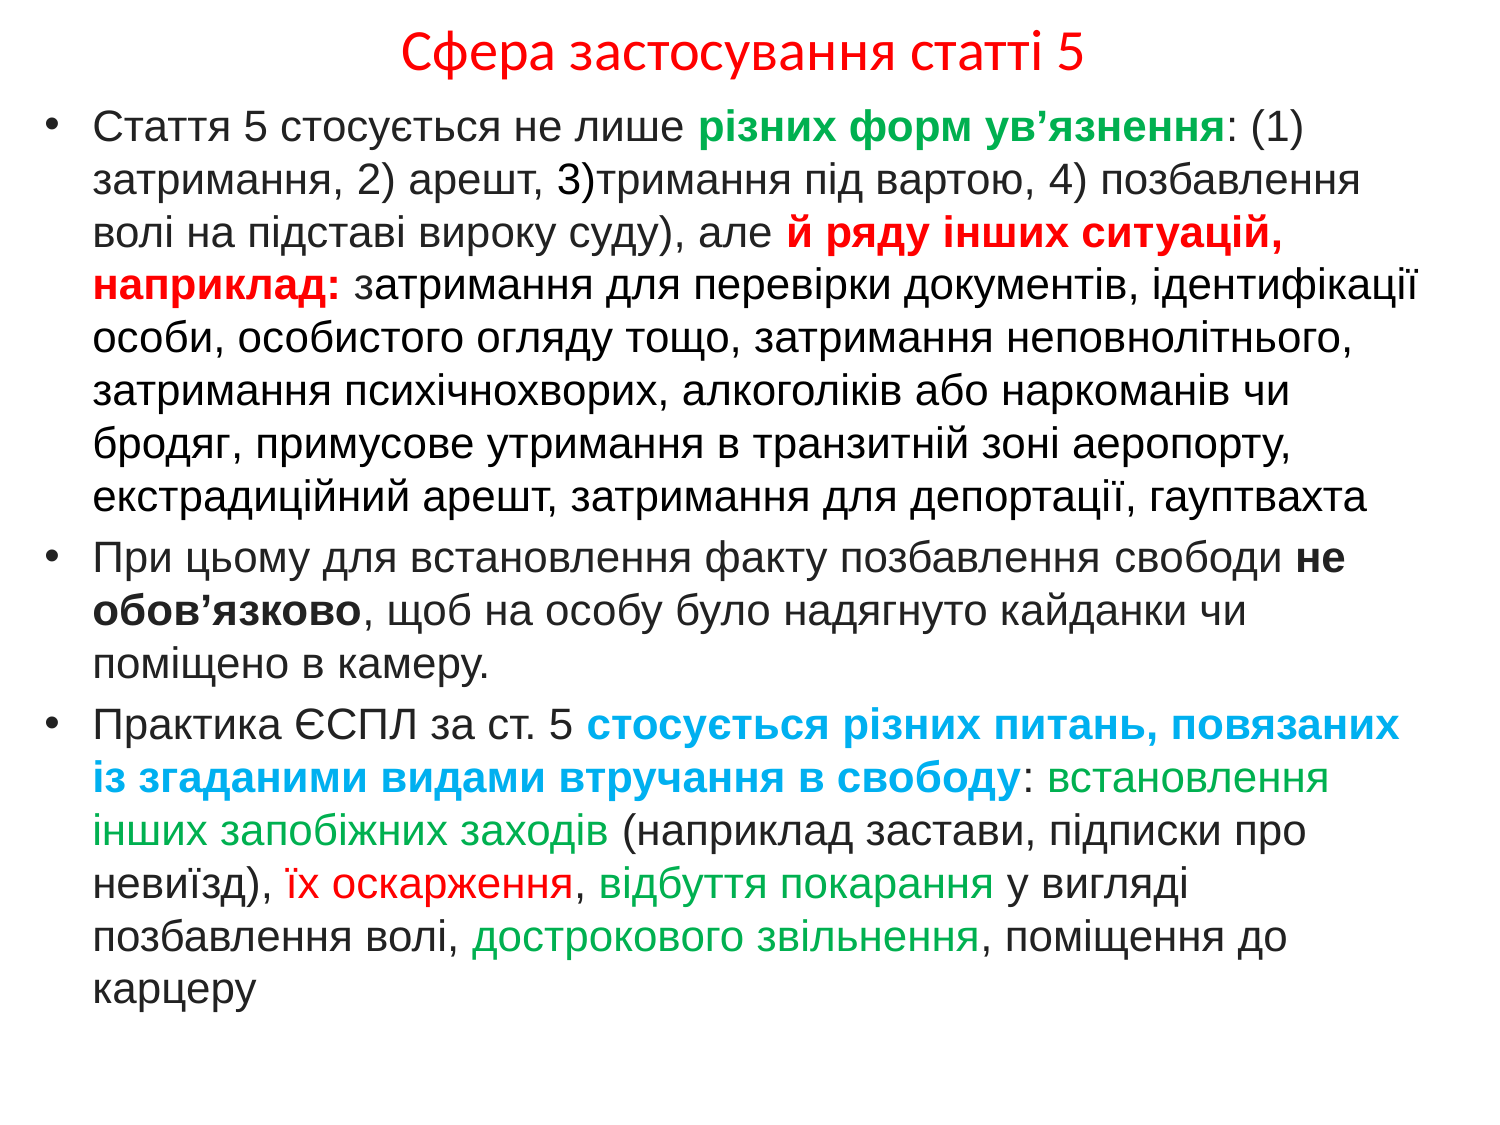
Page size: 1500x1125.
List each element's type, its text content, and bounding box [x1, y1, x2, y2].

list Стаття 5 стосується не лише різних форм ув’язнення: (1) затримання, 2) арешт, 3)тримання під вартою, 4) позбавлення волі на підставі вироку суду), але й ряду інших ситуацій, наприклад: затримання для перевірки документів, ідентифікації особи, особистого огляду тощо, затримання неповнолітнього, затримання психічнохворих, алкоголіків або наркоманів чи бродяг, примусове утримання в транзитній зоні аеропорту, екстрадиційний арешт, затримання для депортації, гауптвахта При цьому для встановлення факту позбавлення свободи не обов’язково, щоб на особу було надягнуто кайданки чи поміщено в камеру. Практика ЄСПЛ за ст. 5 стосується різних питань, повязаних із згаданими видами втручання в свободу: встановлення інших запобіжних заходів (наприклад застави, підписки про невиїзд), їх оскарження, відбуття покарання у вигляді позбавлення волі, дострокового звільнення, поміщення до карцеру [29, 90, 1459, 1083]
title Сфера застосування статті 5 [69, 19, 1420, 76]
